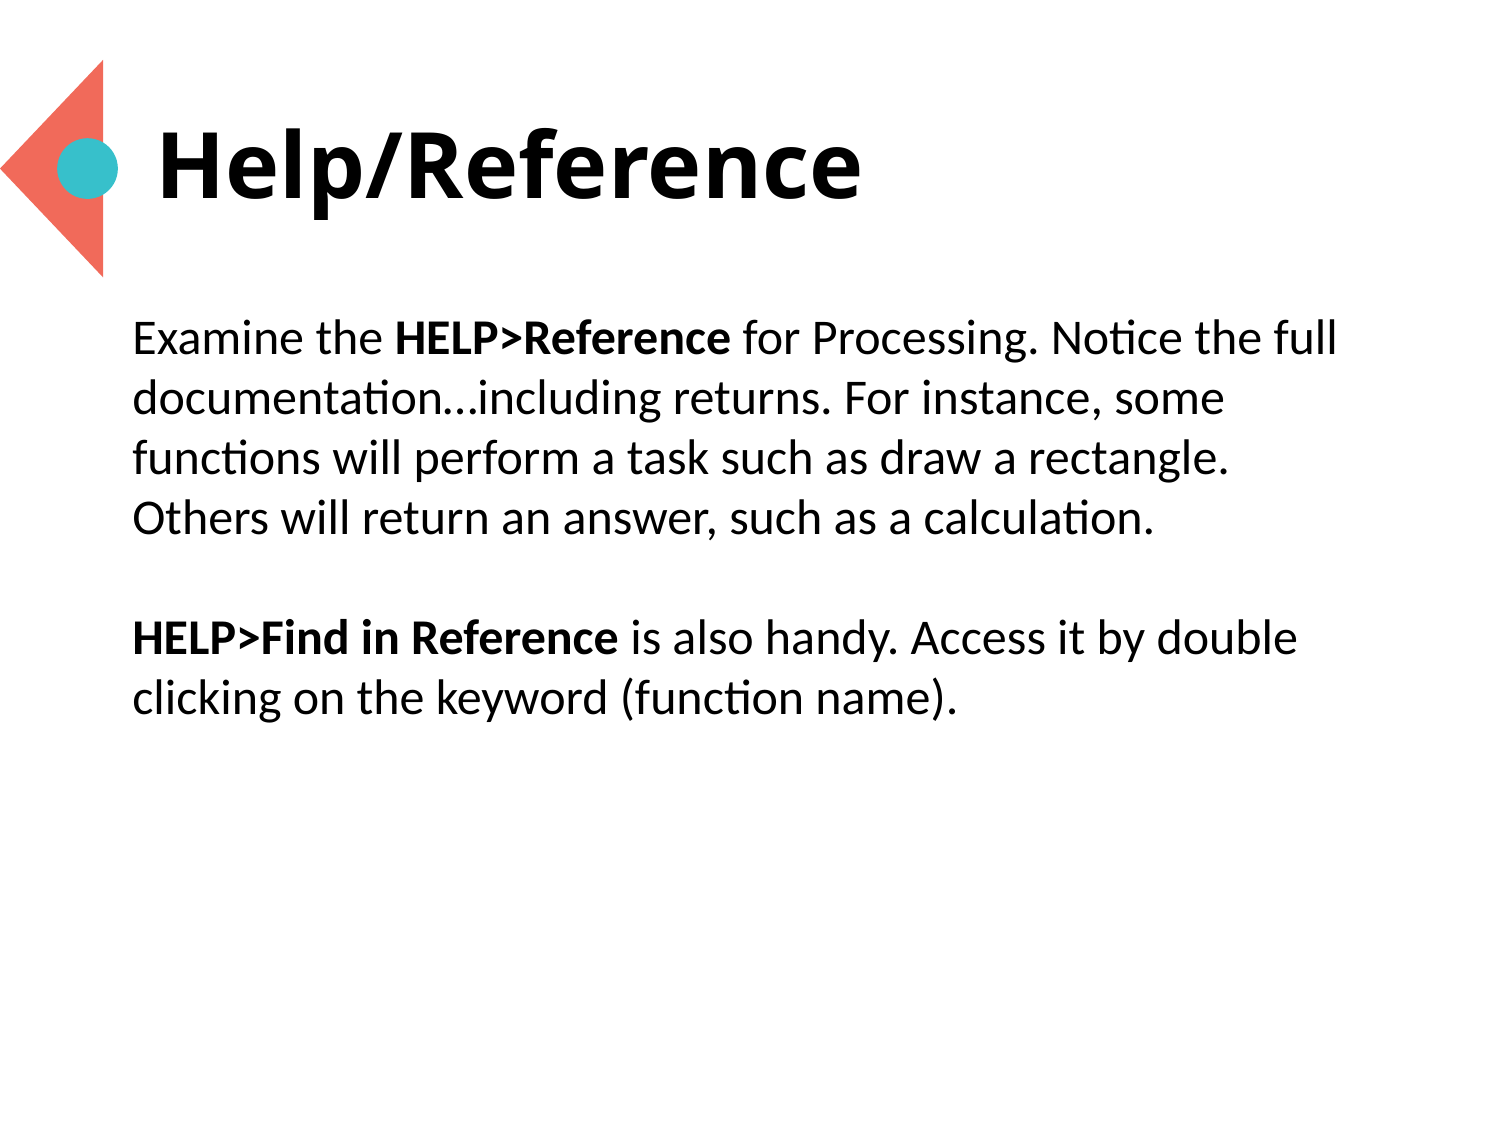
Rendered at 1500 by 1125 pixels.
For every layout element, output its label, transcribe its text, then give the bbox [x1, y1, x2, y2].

title Help/Reference [103, 59, 1397, 278]
text_box Examine the HELP>Reference for Processing. Notice the full documentation…including returns. For instance, some functions will perform a task such as draw a rectangle. Others will return an answer, such as a calculation. HELP>Find in Reference is also handy. Access it by double clicking on the keyword (function name). [117, 296, 1383, 792]
